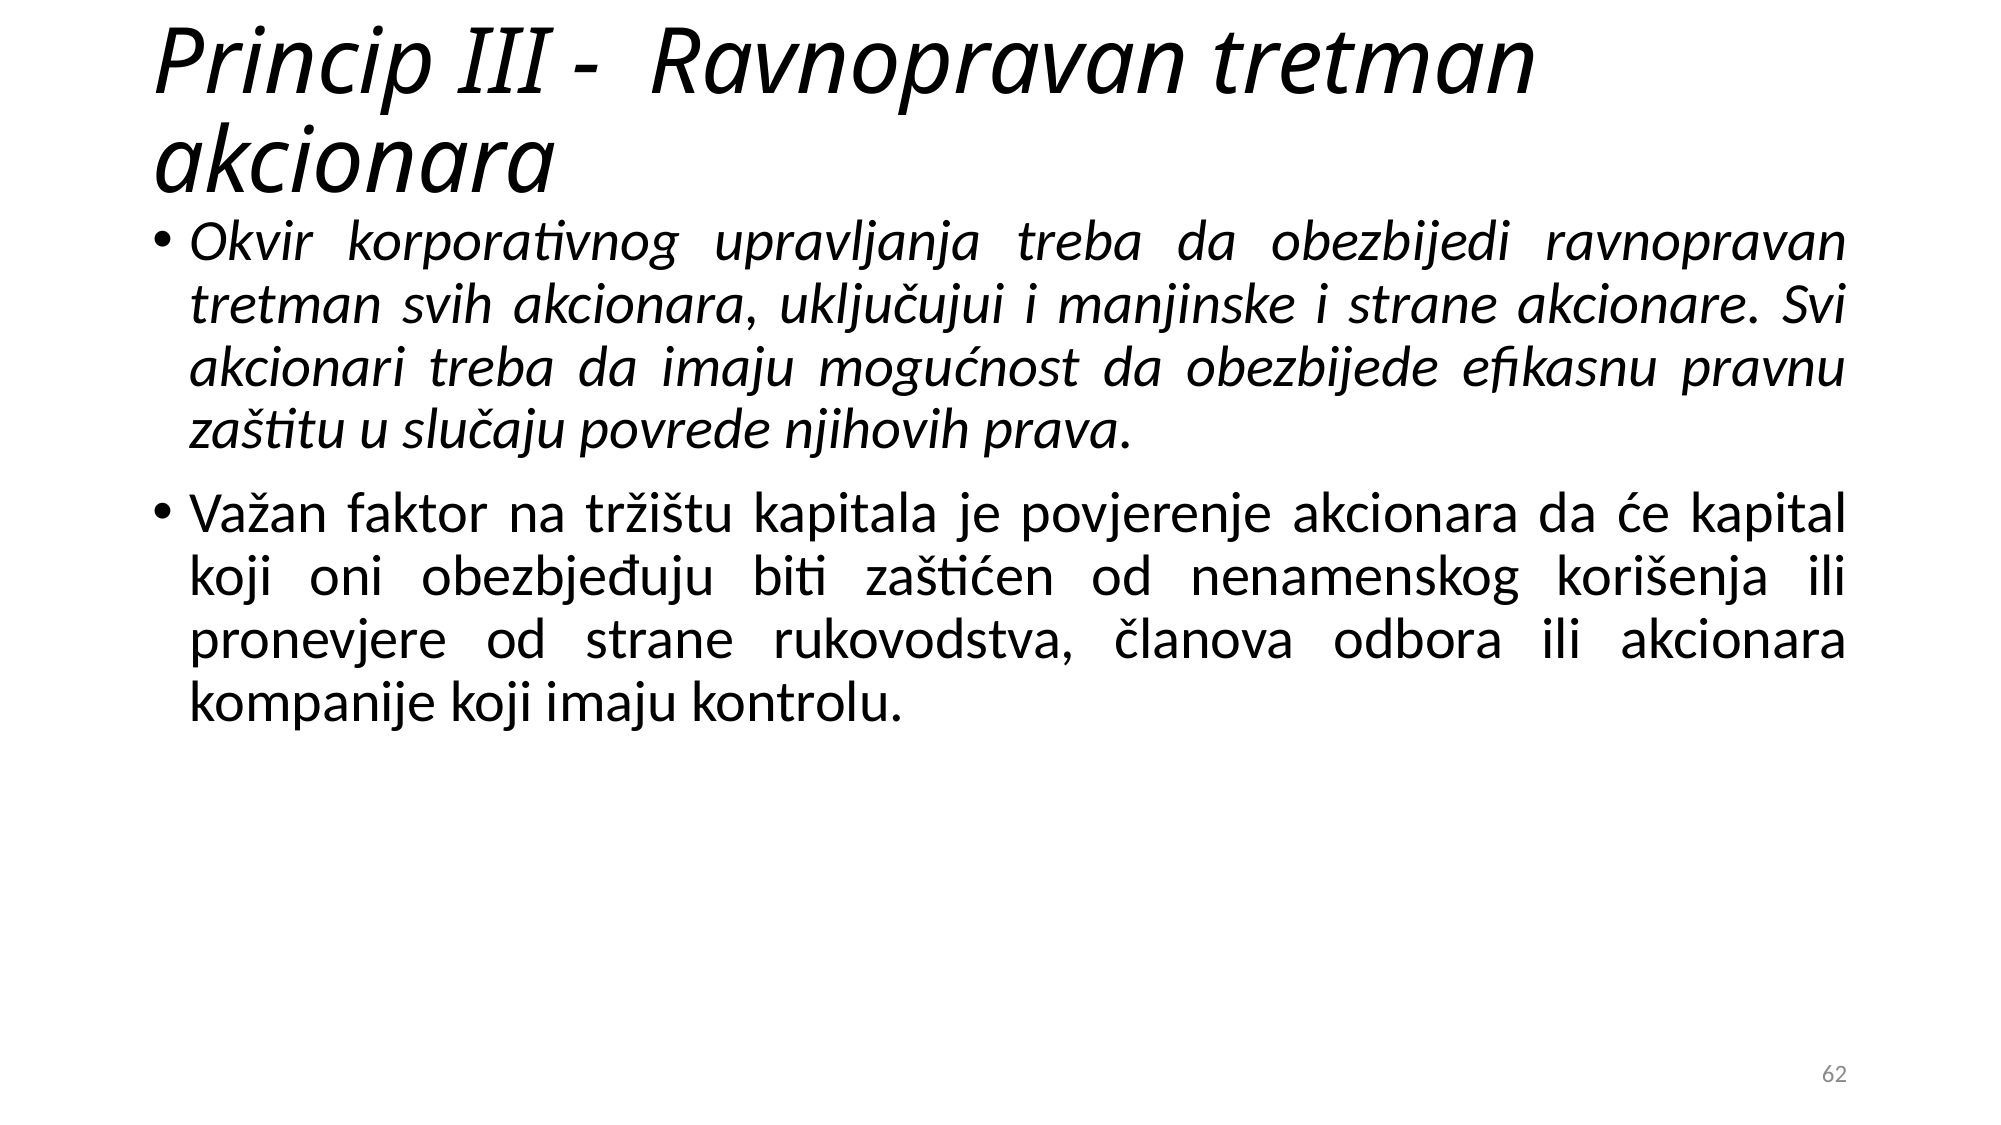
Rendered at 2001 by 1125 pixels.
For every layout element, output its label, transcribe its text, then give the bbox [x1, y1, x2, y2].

list Okvir korporativnog upravljanja treba da obezbijedi ravnopravan tretman svih akcionara, uključujui i manjinske i strane akcionare. Svi akcionari treba da imaju mogućnost da obezbijede efikasnu pravnu zaštitu u slučaju povrede njihovih prava. Važan faktor na tržištu kapitala je povjerenje akcionara da će kapital koji oni obezbjeđuju biti zaštićen od nenamenskog korišenja ili pronevjere od strane rukovodstva, članova odbora ili akcionara kompanije koji imaju kontrolu. [137, 202, 1863, 1014]
title Princip III - Ravnopravan tretman akcionara [137, 59, 1863, 202]
slide_number 62 [1412, 1042, 1863, 1103]
